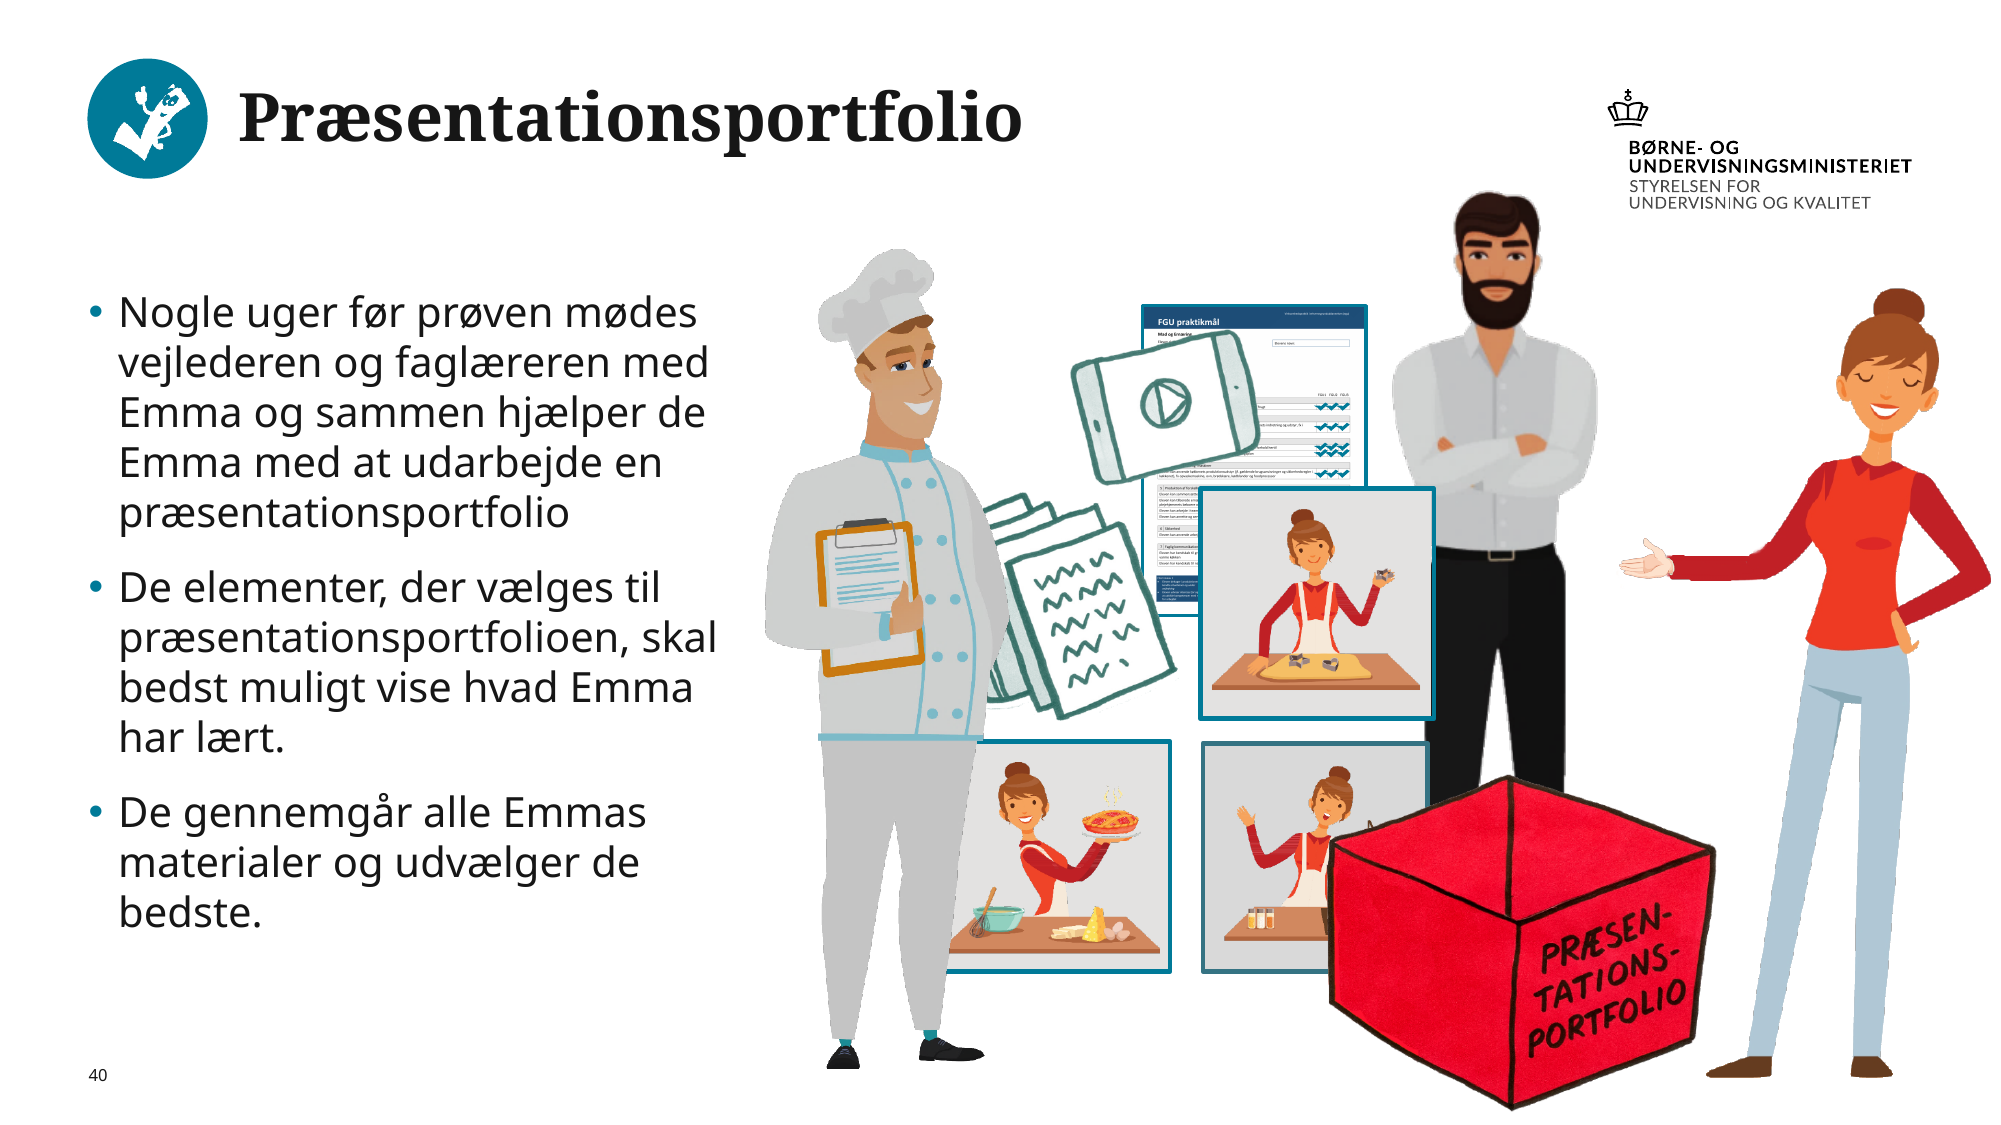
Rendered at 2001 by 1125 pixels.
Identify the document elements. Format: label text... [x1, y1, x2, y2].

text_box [1206, 307, 1328, 490]
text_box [88, 59, 207, 178]
picture [1204, 492, 1431, 715]
picture [1328, 308, 1363, 485]
list Nogle uger før prøven mødes vejlederen og faglæreren med Emma og sammen hjælper de Emma med at udarbejde en præsentationsportfolio De elementer, der vælges til præsentationsportfolioen, skal bedst muligt vise hvad Emma har lært. De gennemgår alle Emmas materialer og udvælger de bedste. [88, 286, 608, 1014]
slide_number 40 [88, 1058, 134, 1088]
picture [608, 141, 2000, 1125]
title Præsentationsportfolio [207, 88, 1237, 178]
